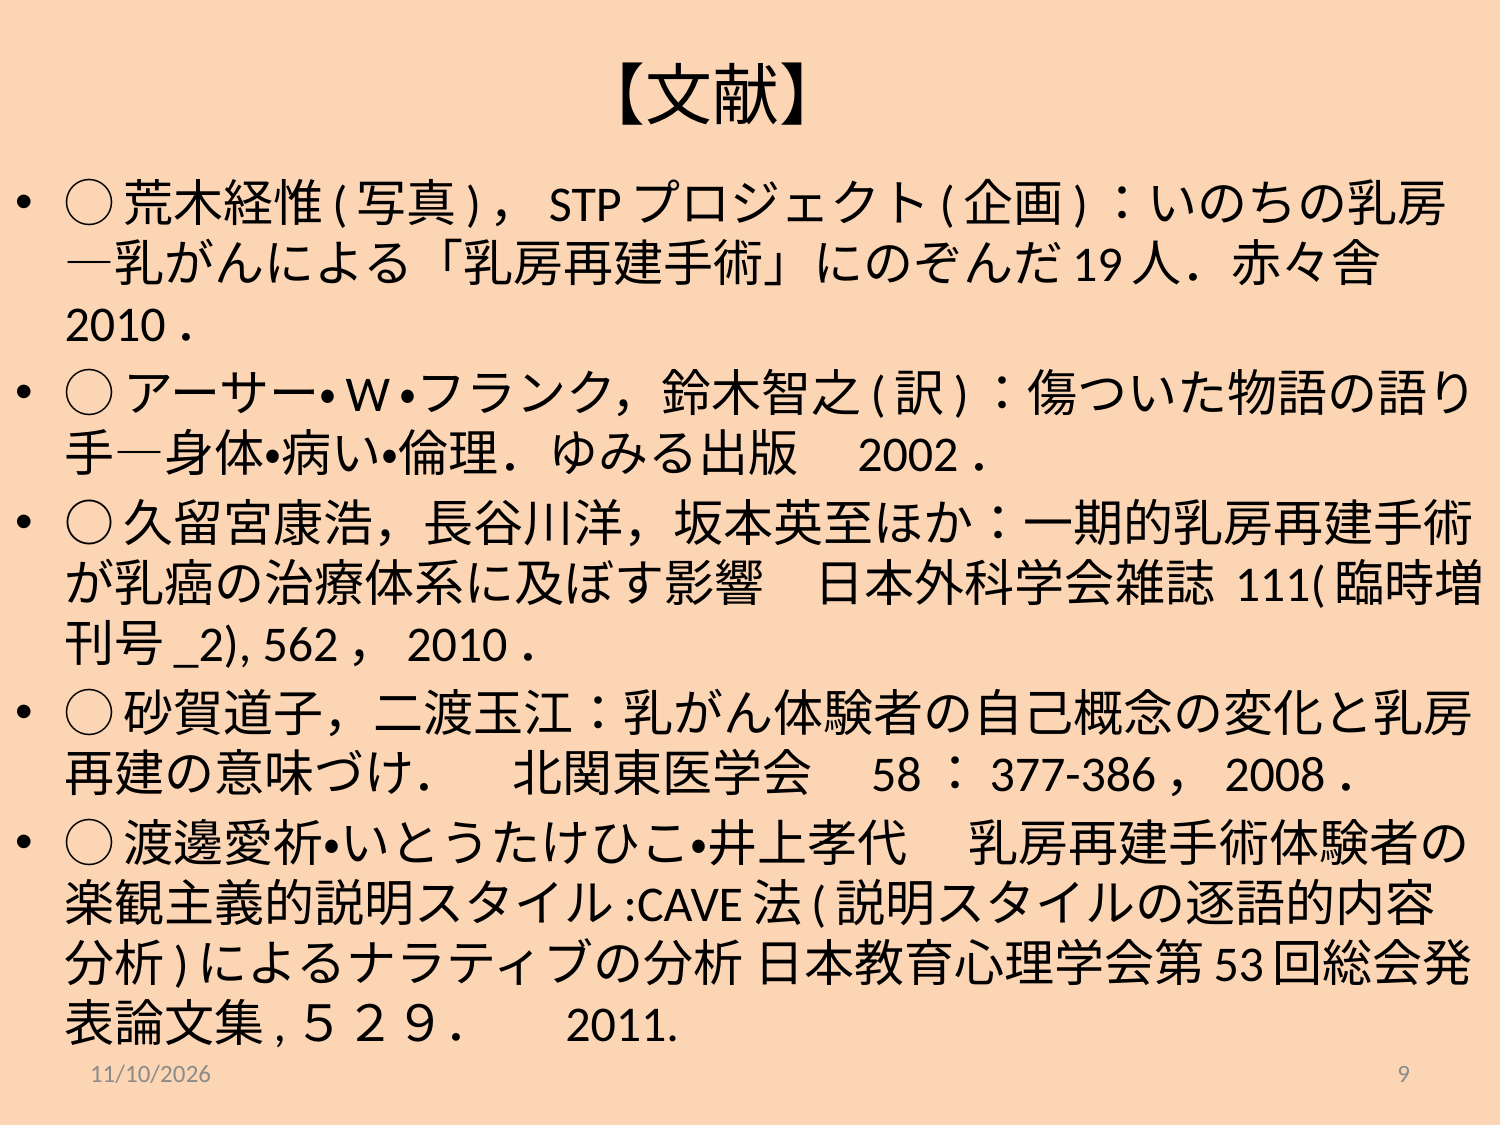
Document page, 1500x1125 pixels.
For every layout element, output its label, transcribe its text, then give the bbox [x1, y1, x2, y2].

slide_number 9 [1074, 1042, 1425, 1103]
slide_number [75, 1042, 425, 1103]
list ◯荒木経惟(写真)，STPプロジェクト(企画)：いのちの乳房―乳がんによる「乳房再建手術」にのぞんだ19人．赤々舎 2010． ◯アーサー・W・フランク，鈴木智之(訳)：傷ついた物語の語り手―身体・病い・倫理．ゆみる出版 2002． ○久留宮康浩，長谷川洋，坂本英至ほか：一期的乳房再建手術が乳癌の治療体系に及ぼす影響 日本外科学会雑誌 111(臨時増刊号_2), 562，2010． ◯砂賀道子，二渡玉江：乳がん体験者の自己概念の変化と乳房再建の意味づけ． 北関東医学会 58：377-386，2008． ◯渡邊愛祈・いとうたけひこ・井上孝代 乳房再建手術体験者の楽観主義的説明スタイル:CAVE法(説明スタイルの逐語的内容分析)によるナラティブの分析 日本教育心理学会第53回総会発表論文集,５２９． 2011. [0, 164, 1500, 1125]
title 【文献】 [0, 45, 1425, 141]
